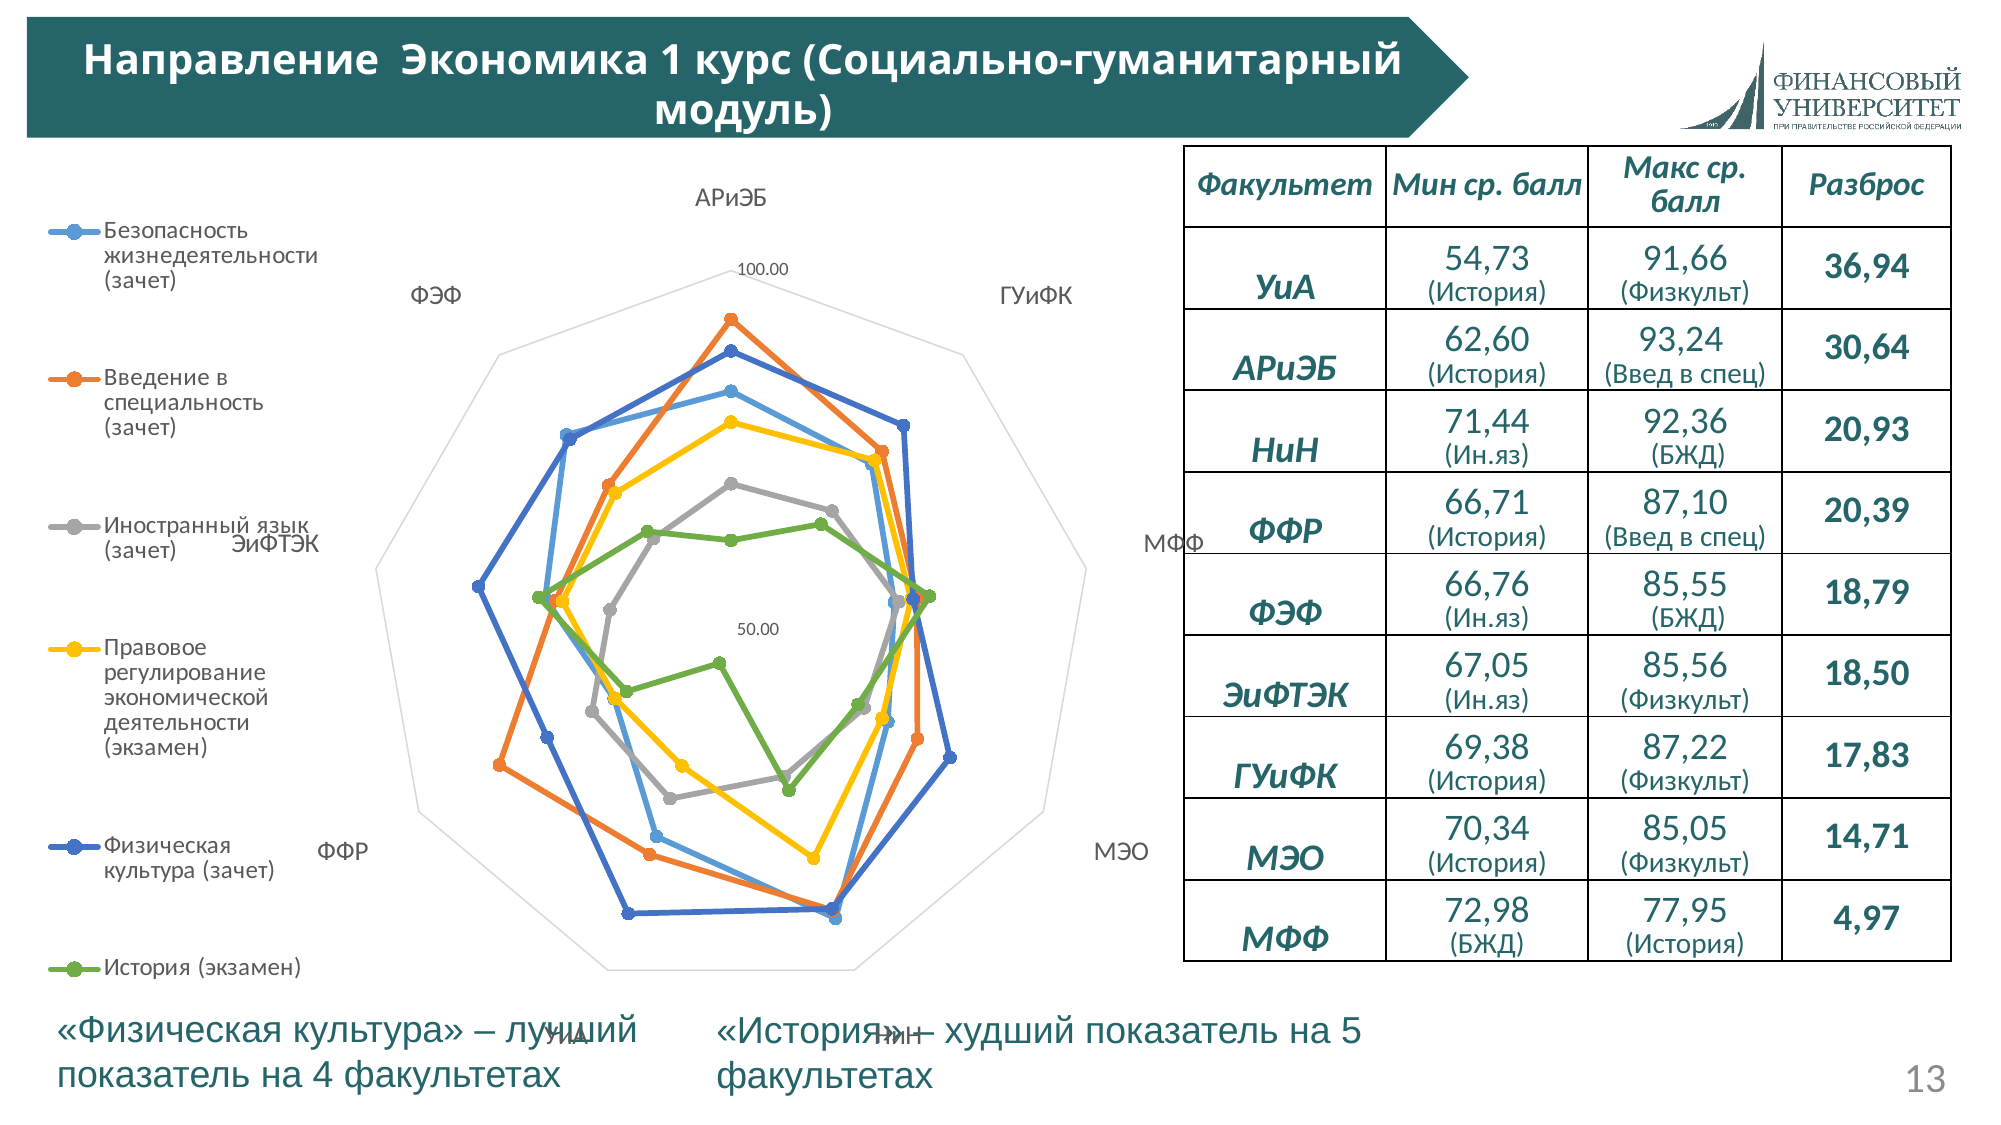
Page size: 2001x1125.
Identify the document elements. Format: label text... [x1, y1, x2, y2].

table_cell 92,36 (БЖД) [1589, 391, 1781, 471]
table_header Мин ср. балл [1387, 147, 1587, 226]
table_cell МФФ [1214, 881, 1385, 960]
table_cell 69,38 (История) [1387, 717, 1587, 797]
chart [0, 61, 1214, 1106]
table_cell 54,73 (История) [1387, 228, 1587, 308]
table_cell 91,66 (Физкульт) [1589, 228, 1781, 308]
table_cell 62,60 (История) [1387, 310, 1587, 389]
table_cell 77,95 (История) [1589, 881, 1781, 960]
table_cell 20,93 [1783, 391, 1950, 471]
table_cell 66,76 (Ин.яз) [1387, 554, 1587, 634]
table_header Разброс [1783, 147, 1950, 226]
table_cell 17,83 [1783, 717, 1950, 797]
table_cell 72,98 (БЖД) [1387, 881, 1587, 960]
table_cell 66,71 (История) [1387, 473, 1587, 553]
table_cell 18,79 [1783, 554, 1950, 634]
table_cell 70,34 (История) [1387, 799, 1587, 879]
table_cell 30,64 [1783, 310, 1950, 389]
table_cell УиА [1214, 228, 1385, 308]
table_cell ФЭФ [1214, 554, 1385, 634]
table_cell 87,10 (Введ в спец) [1589, 473, 1781, 553]
text_box Направление Экономика 1 курс (Социально-гуманитарный модуль) (разрез факультетов средний балл) [17, 25, 1469, 145]
table_cell 20,39 [1783, 473, 1950, 553]
table_cell ЭиФТЭК [1214, 636, 1385, 716]
slide_number 13 [1623, 1045, 1962, 1106]
table_cell 87,22 (Физкульт) [1589, 717, 1781, 797]
table_cell ГУиФК [1214, 717, 1385, 797]
table_cell 71,44 (Ин.яз) [1387, 391, 1587, 471]
table_cell 14,71 [1783, 799, 1950, 879]
text_box «История» – худший показатель на 5 факультетах [1214, 998, 1469, 1104]
table_cell ФФР [1214, 473, 1385, 553]
text_box [25, 15, 1419, 25]
table_cell МЭО [1214, 799, 1385, 879]
table_cell 85,55 (БЖД) [1589, 554, 1781, 634]
table_cell 4,97 [1783, 881, 1950, 960]
table_cell 85,56 (Физкульт) [1589, 636, 1781, 716]
table_cell 36,94 [1783, 228, 1950, 308]
table_cell НиН [1214, 391, 1385, 471]
table_cell 85,05 (Физкульт) [1589, 799, 1781, 879]
table_cell 18,50 [1783, 636, 1950, 716]
table_cell 67,05 (Ин.яз) [1387, 636, 1587, 716]
table_cell 93,24 (Введ в спец) [1589, 310, 1781, 389]
table_header Макс ср. балл [1589, 147, 1781, 226]
table_header Факультет [1214, 147, 1385, 226]
table_cell АРиЭБ [1214, 310, 1385, 389]
picture [1678, 37, 1962, 138]
